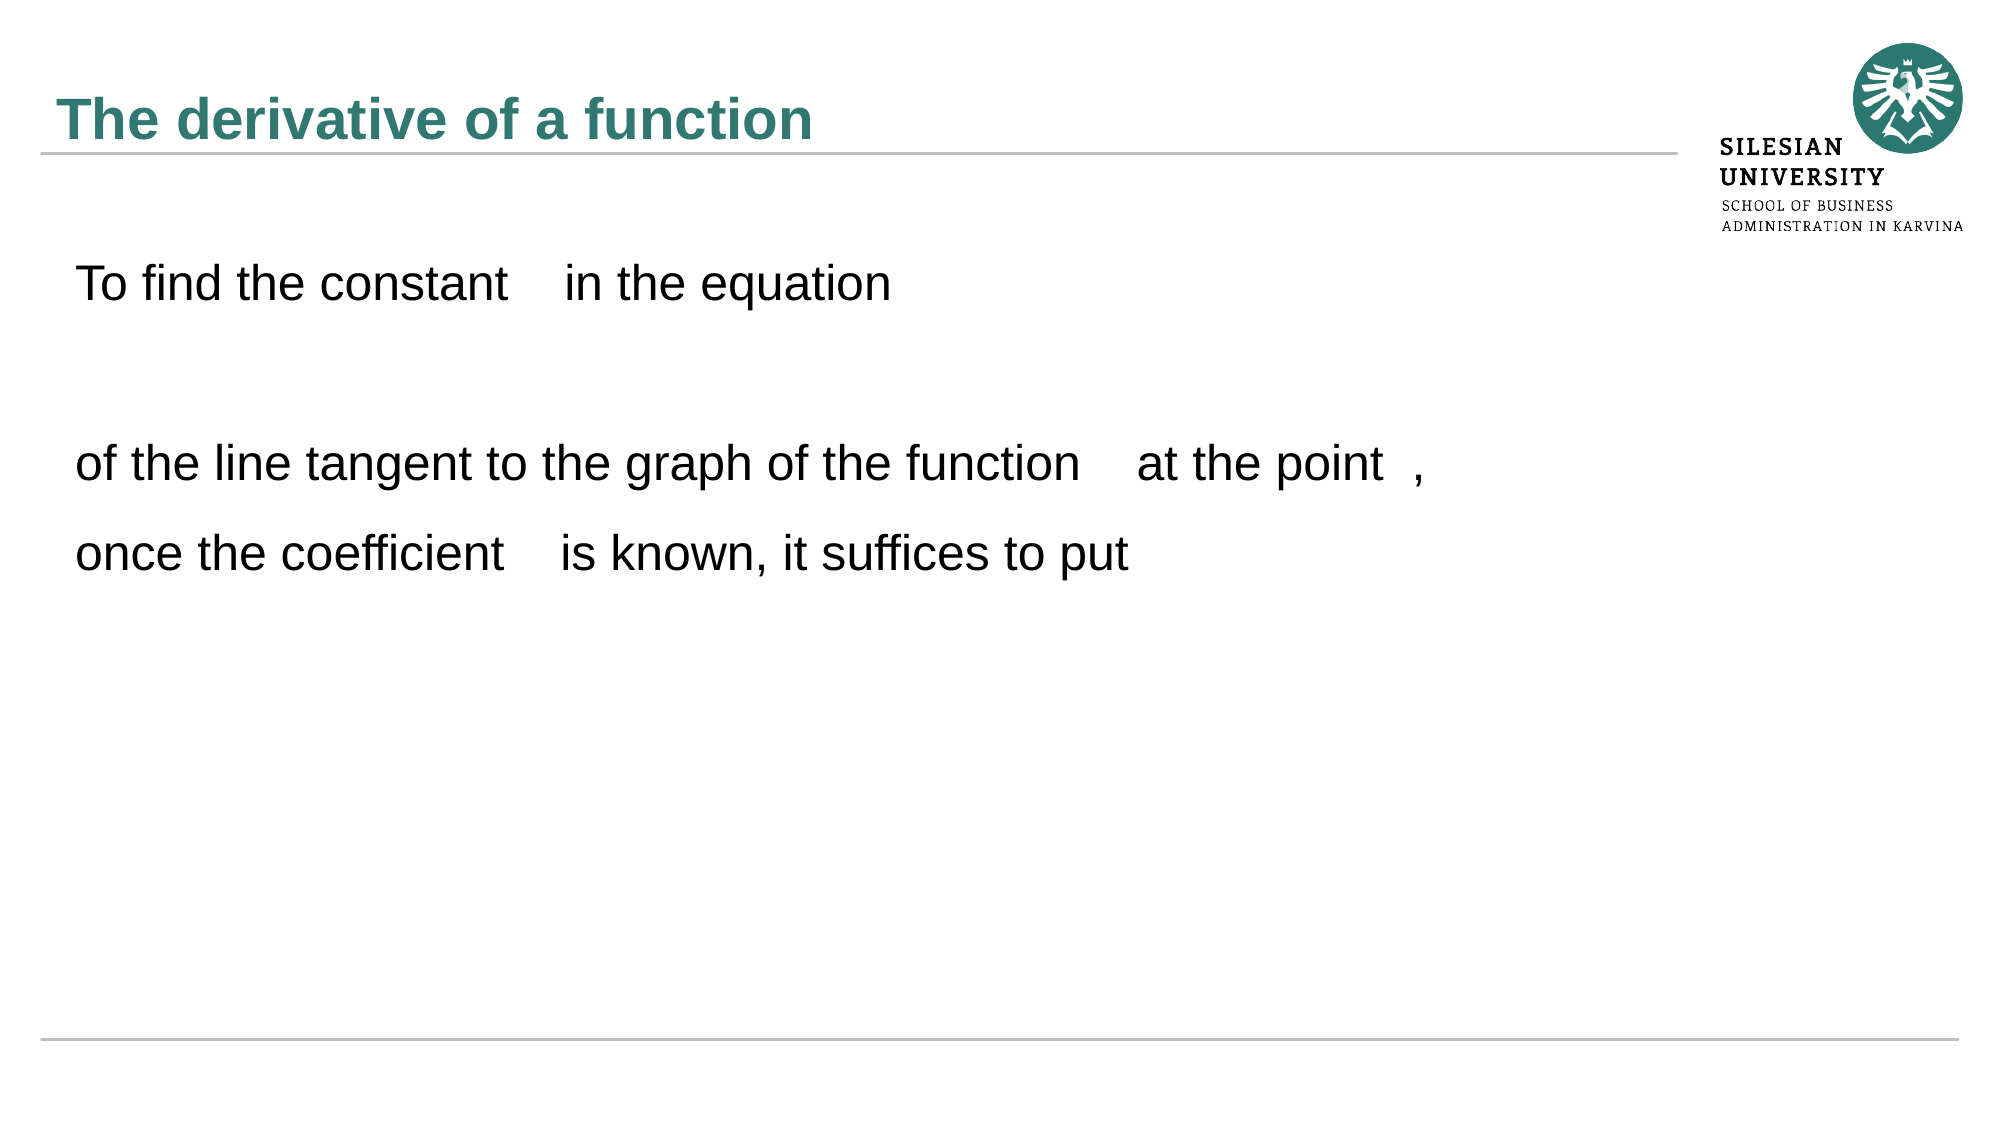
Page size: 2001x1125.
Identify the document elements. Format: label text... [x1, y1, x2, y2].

picture [1720, 43, 1963, 231]
title The derivative of a function [41, 73, 1636, 150]
